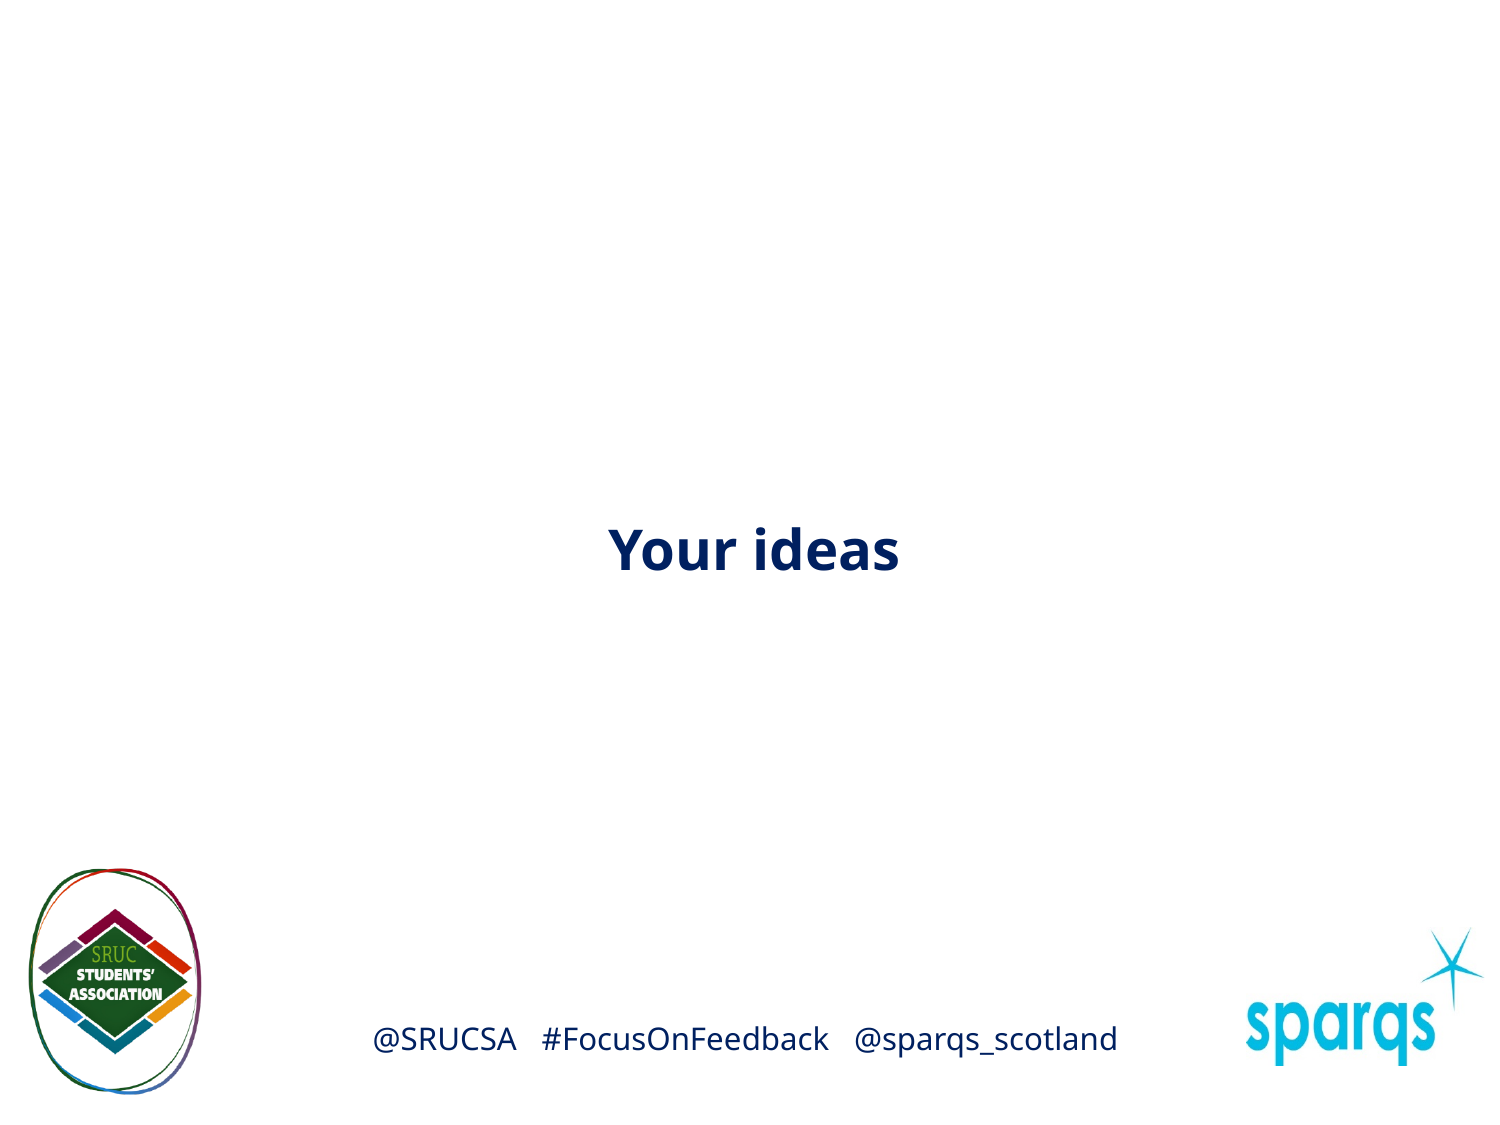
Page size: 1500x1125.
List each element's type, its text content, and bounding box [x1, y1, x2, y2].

title Your ideas [289, 465, 1220, 632]
picture [1246, 927, 1485, 1066]
picture [13, 810, 212, 1125]
